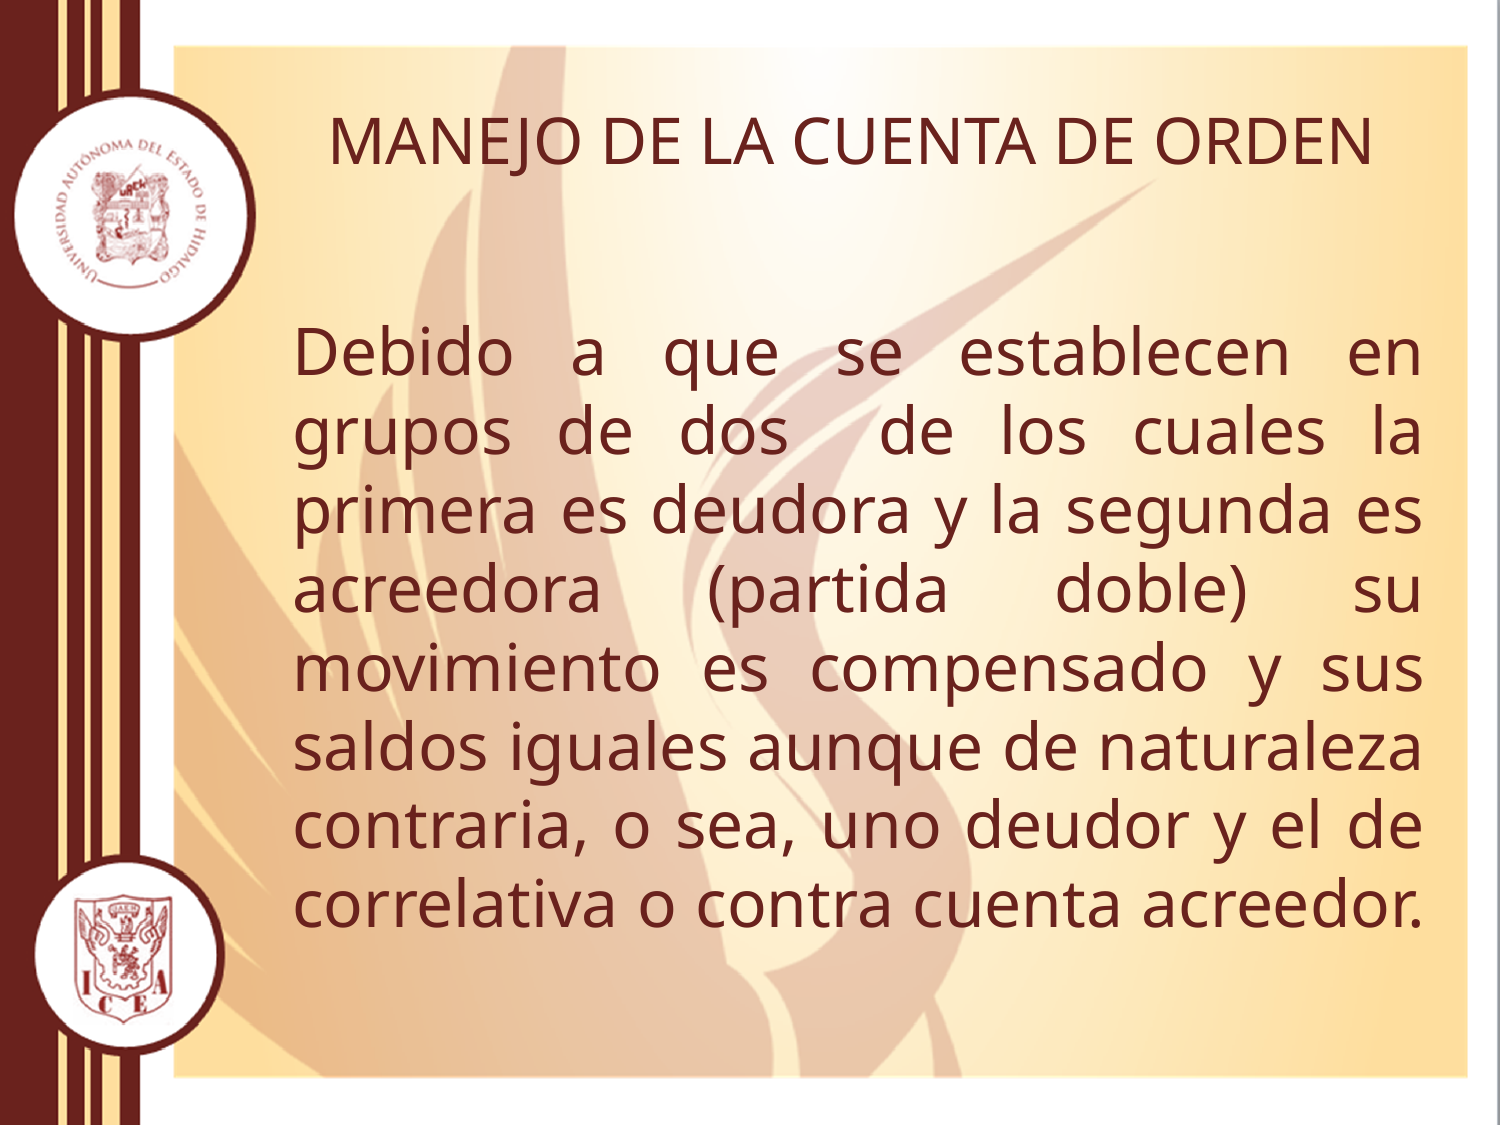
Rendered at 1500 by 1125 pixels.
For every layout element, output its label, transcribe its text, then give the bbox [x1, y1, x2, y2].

picture [0, 0, 1500, 1125]
title MANEJO DE LA CUENTA DE ORDEN [277, 45, 1425, 233]
list Debido a que se establecen en grupos de dos de los cuales la primera es deudora y la segunda es acreedora (partida doble) su movimiento es compensado y sus saldos iguales aunque de naturaleza contraria, o sea, uno deudor y el de correlativa o contra cuenta acreedor. [277, 302, 1441, 965]
